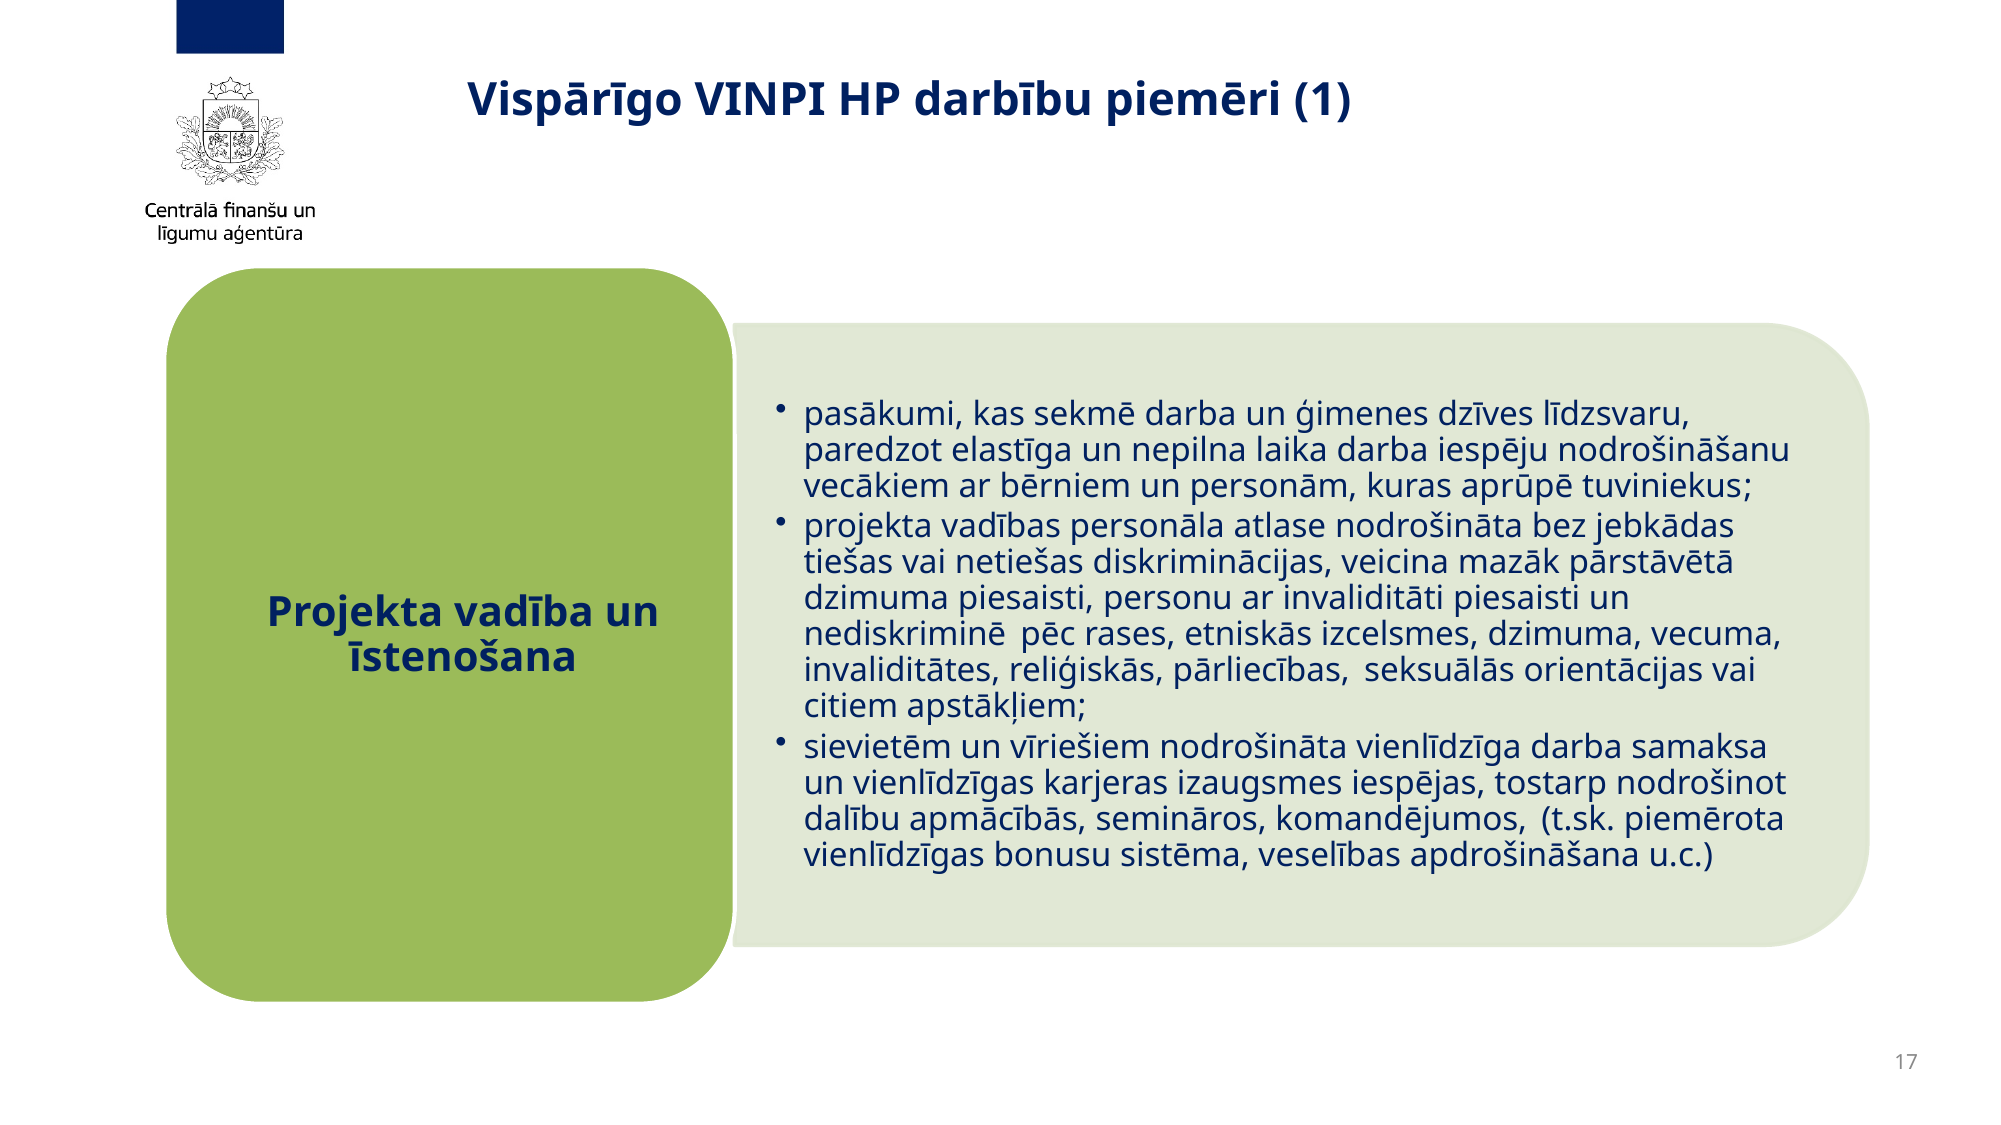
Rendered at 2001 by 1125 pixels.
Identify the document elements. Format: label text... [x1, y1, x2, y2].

picture [92, 0, 368, 276]
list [131, 265, 1901, 1005]
slide_number 17 [1866, 1037, 1934, 1088]
title Vispārīgo VINPI HP darbību piemēri (1) [452, 62, 1900, 233]
